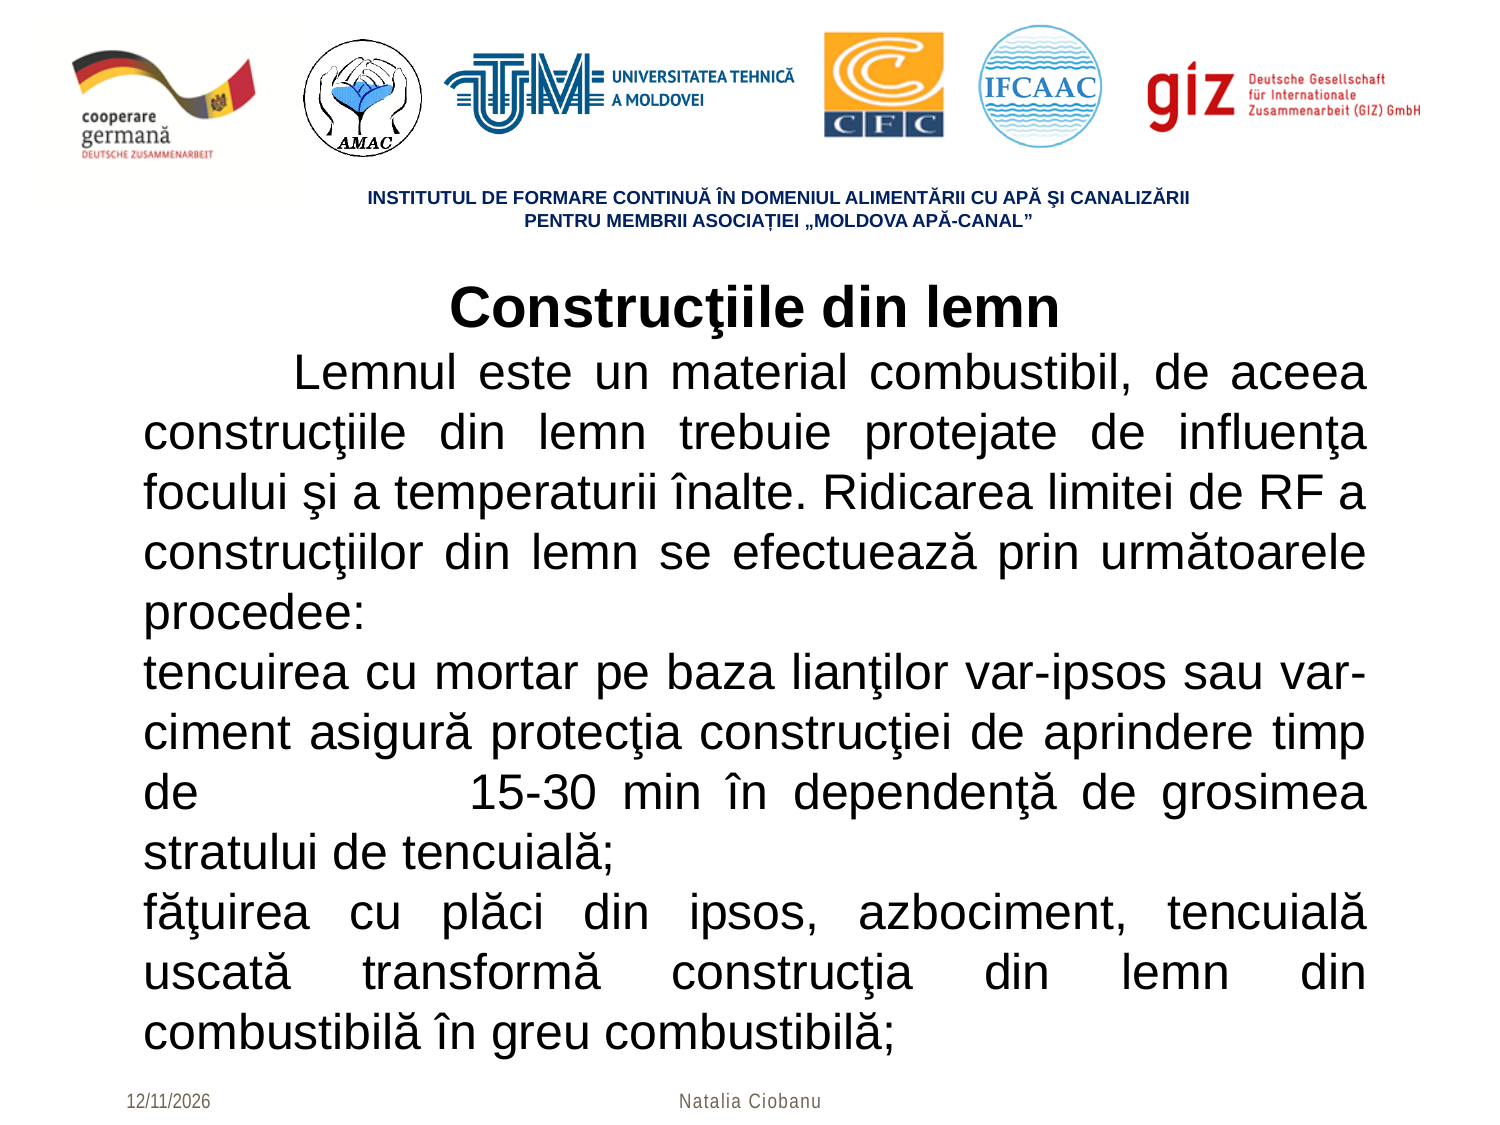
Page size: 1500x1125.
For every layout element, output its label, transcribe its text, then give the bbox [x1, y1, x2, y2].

picture [1136, 55, 1435, 147]
picture [434, 47, 800, 140]
text_box Construcţiile din lemn Lemnul este un material combustibil, de aceea construcţiile din lemn trebuie protejate de influenţa focului şi a temperaturii înalte. Ridicarea limitei de RF a construcţiilor din lemn se efectuează prin următoarele procedee: tencuirea cu mortar pe baza lianţilor var-ipsos sau var-ciment asigură protecţia construcţiei de aprindere timp de 15-30 min în dependenţă de grosimea stratului de tencuială; făţuirea cu plăci din ipsos, azbociment, tencuială uscată transformă construcţia din lemn din combustibilă în greu combustibilă; [129, 262, 1383, 1067]
picture [303, 38, 422, 158]
footer Natalia Ciobanu [469, 1079, 1031, 1121]
picture [970, 16, 1109, 154]
picture [822, 23, 948, 149]
text_box INSTITUTUL DE FORMARE CONTINUĂ ÎN DOMENIUL ALIMENTĂRII CU APĂ ŞI CANALIZĂRII PENTRU MEMBRII ASOCIAȚIEI „MOLDOVA APĂ-CANAL” [190, 128, 1366, 239]
picture [31, 7, 300, 213]
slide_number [111, 1079, 325, 1121]
